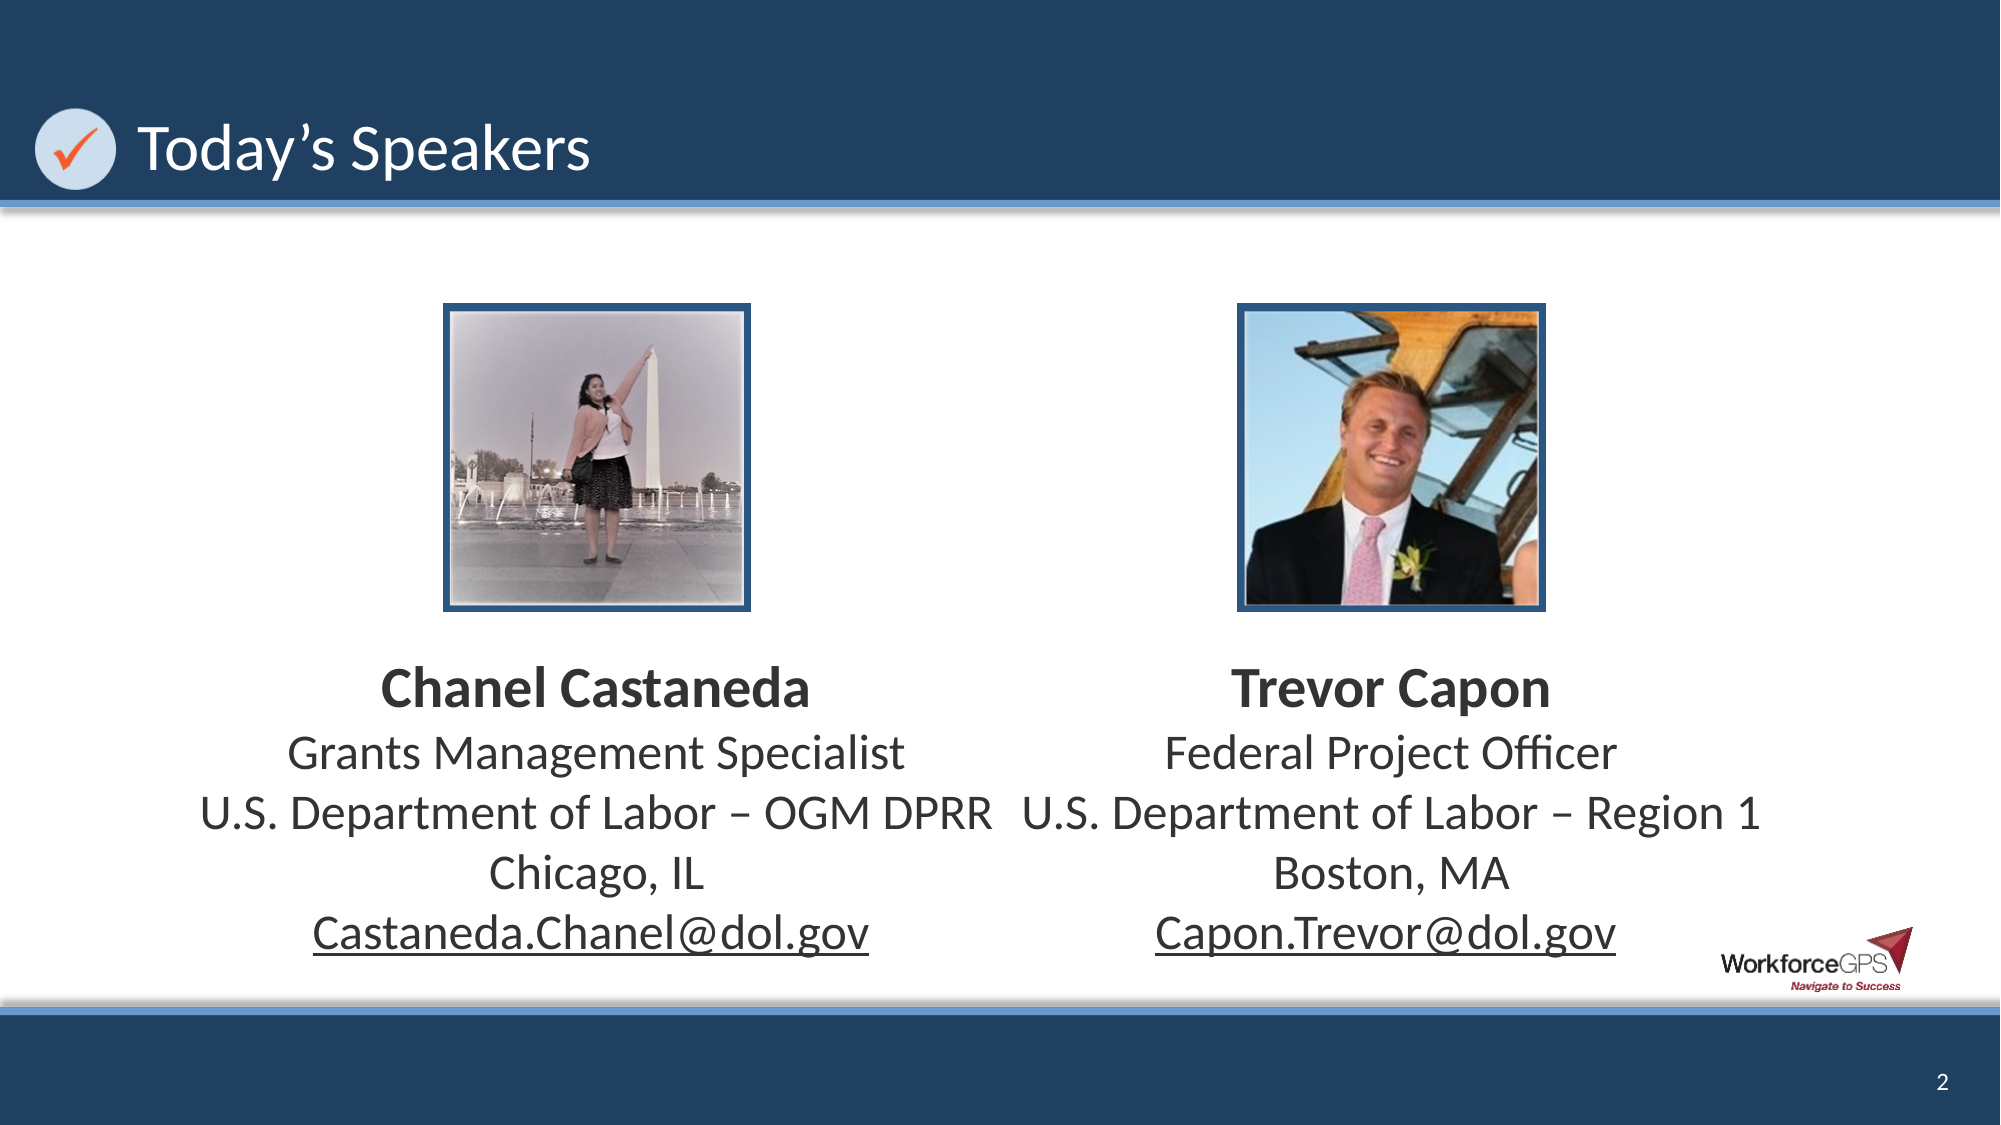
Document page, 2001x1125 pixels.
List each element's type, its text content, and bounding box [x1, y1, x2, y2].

picture [446, 307, 747, 608]
title Today’s Speakers [122, 11, 1987, 193]
picture [0, 0, 2000, 222]
list Chanel Castaneda Grants Management Specialist U.S. Department of Labor – OGM DPRR Chicago, IL Castaneda.Chanel@dol.gov [154, 641, 949, 980]
list Trevor Capon Federal Project Officer U.S. Department of Labor – Region 1 Boston, MA Capon.Trevor@dol.gov [949, 641, 1834, 980]
slide_number 2 [1514, 1050, 1965, 1111]
picture [1241, 307, 1542, 608]
picture [0, 926, 2000, 1125]
